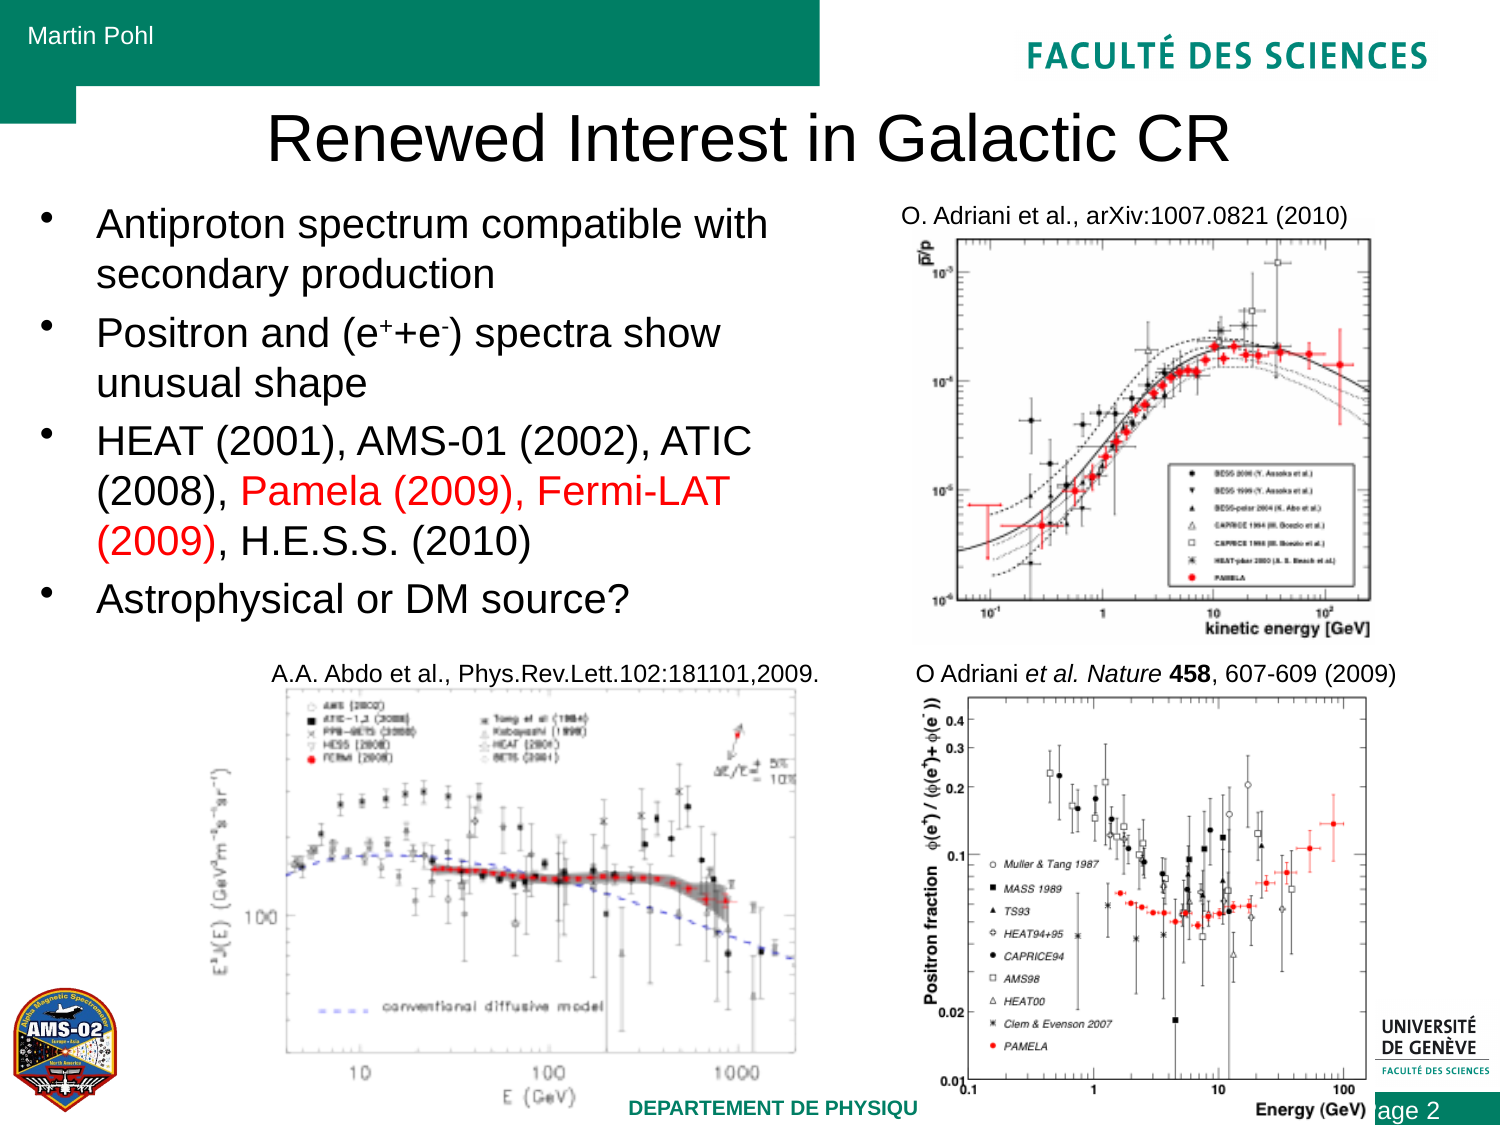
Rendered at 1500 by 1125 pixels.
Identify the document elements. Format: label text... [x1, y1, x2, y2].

picture [12, 987, 118, 1113]
picture [912, 682, 1500, 1125]
picture [1014, 30, 1438, 81]
picture [912, 218, 1376, 651]
text_box O Adriani et al. Nature 458, 607-609 (2009) [875, 657, 1438, 688]
text_box O. Adriani et al., arXiv:1007.0821 (2010) [886, 192, 1365, 237]
picture [199, 659, 811, 1125]
title Renewed Interest in Galactic CR [75, 87, 1425, 275]
text_box A.A. Abdo et al., Phys.Rev.Lett.102:181101,2009. [249, 650, 850, 695]
list Antiproton spectrum compatible with secondary production Positron and (e++e-) spectra show unusual shape HEAT (2001), AMS-01 (2002), ATIC (2008), Pamela (2009), Fermi-LAT (2009), H.E.S.S. (2010) Astrophysical or DM source? [24, 189, 863, 638]
